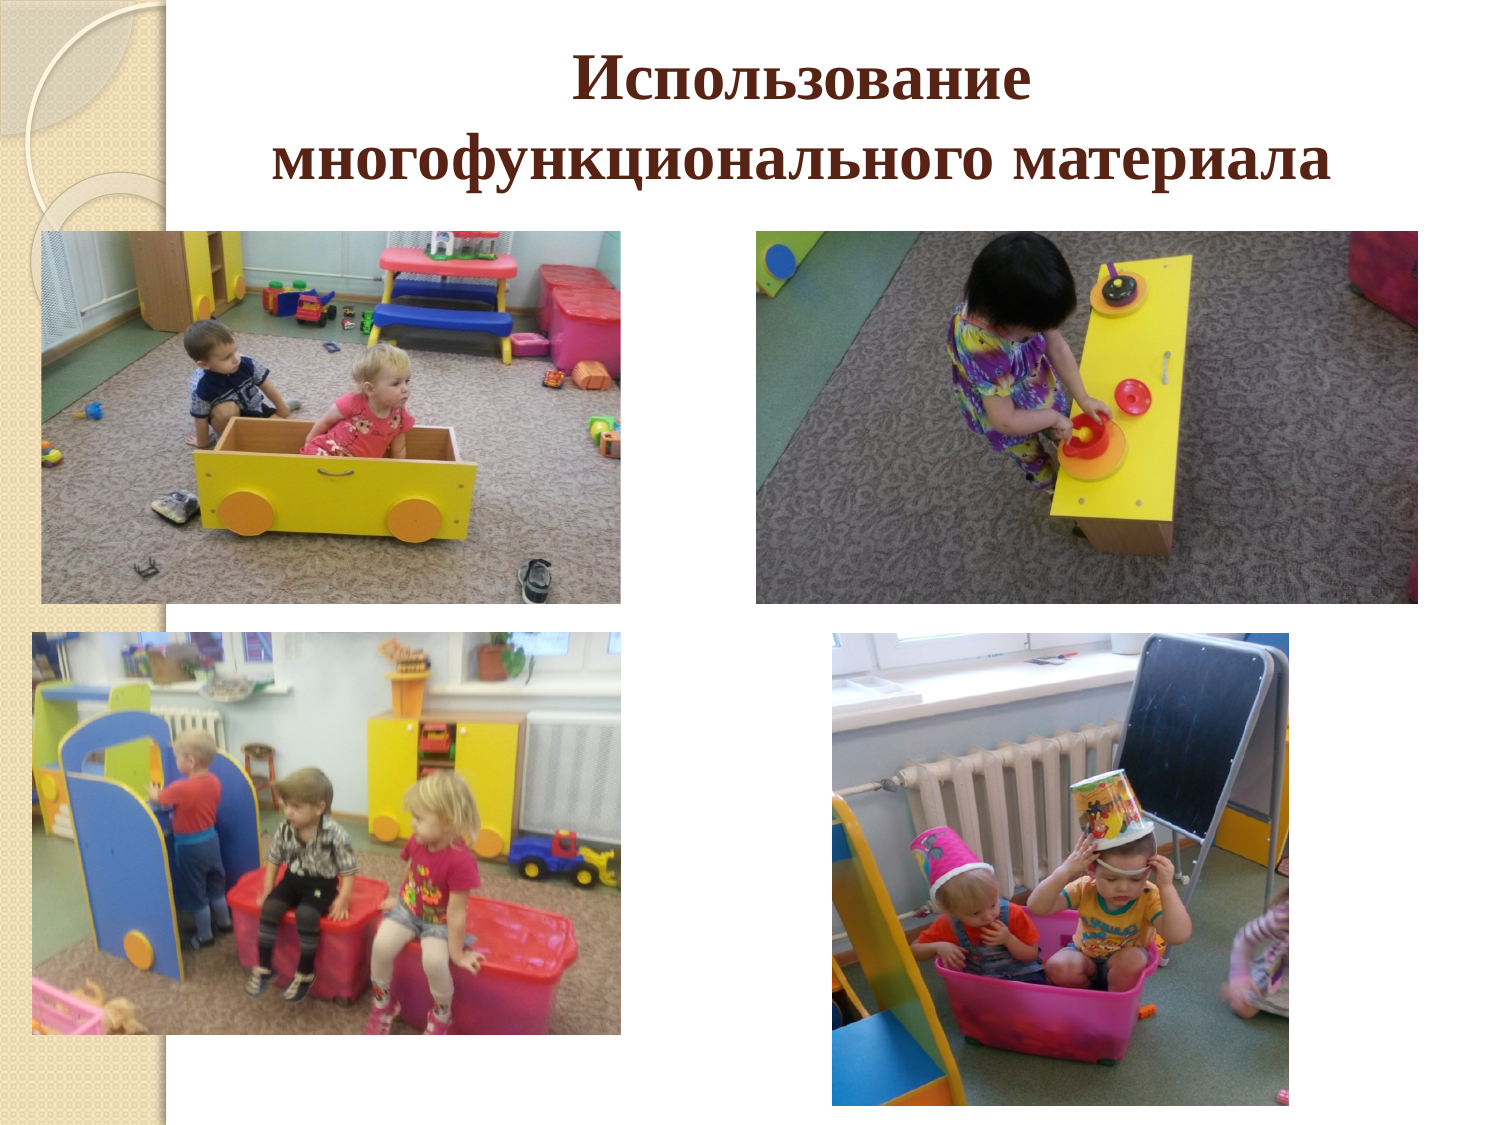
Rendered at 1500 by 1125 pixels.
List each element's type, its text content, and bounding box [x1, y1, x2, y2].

title Использование многофункционального материала [187, 19, 1418, 207]
picture [41, 231, 621, 604]
picture [756, 231, 1418, 604]
picture [32, 632, 621, 1036]
picture [832, 633, 1289, 1107]
